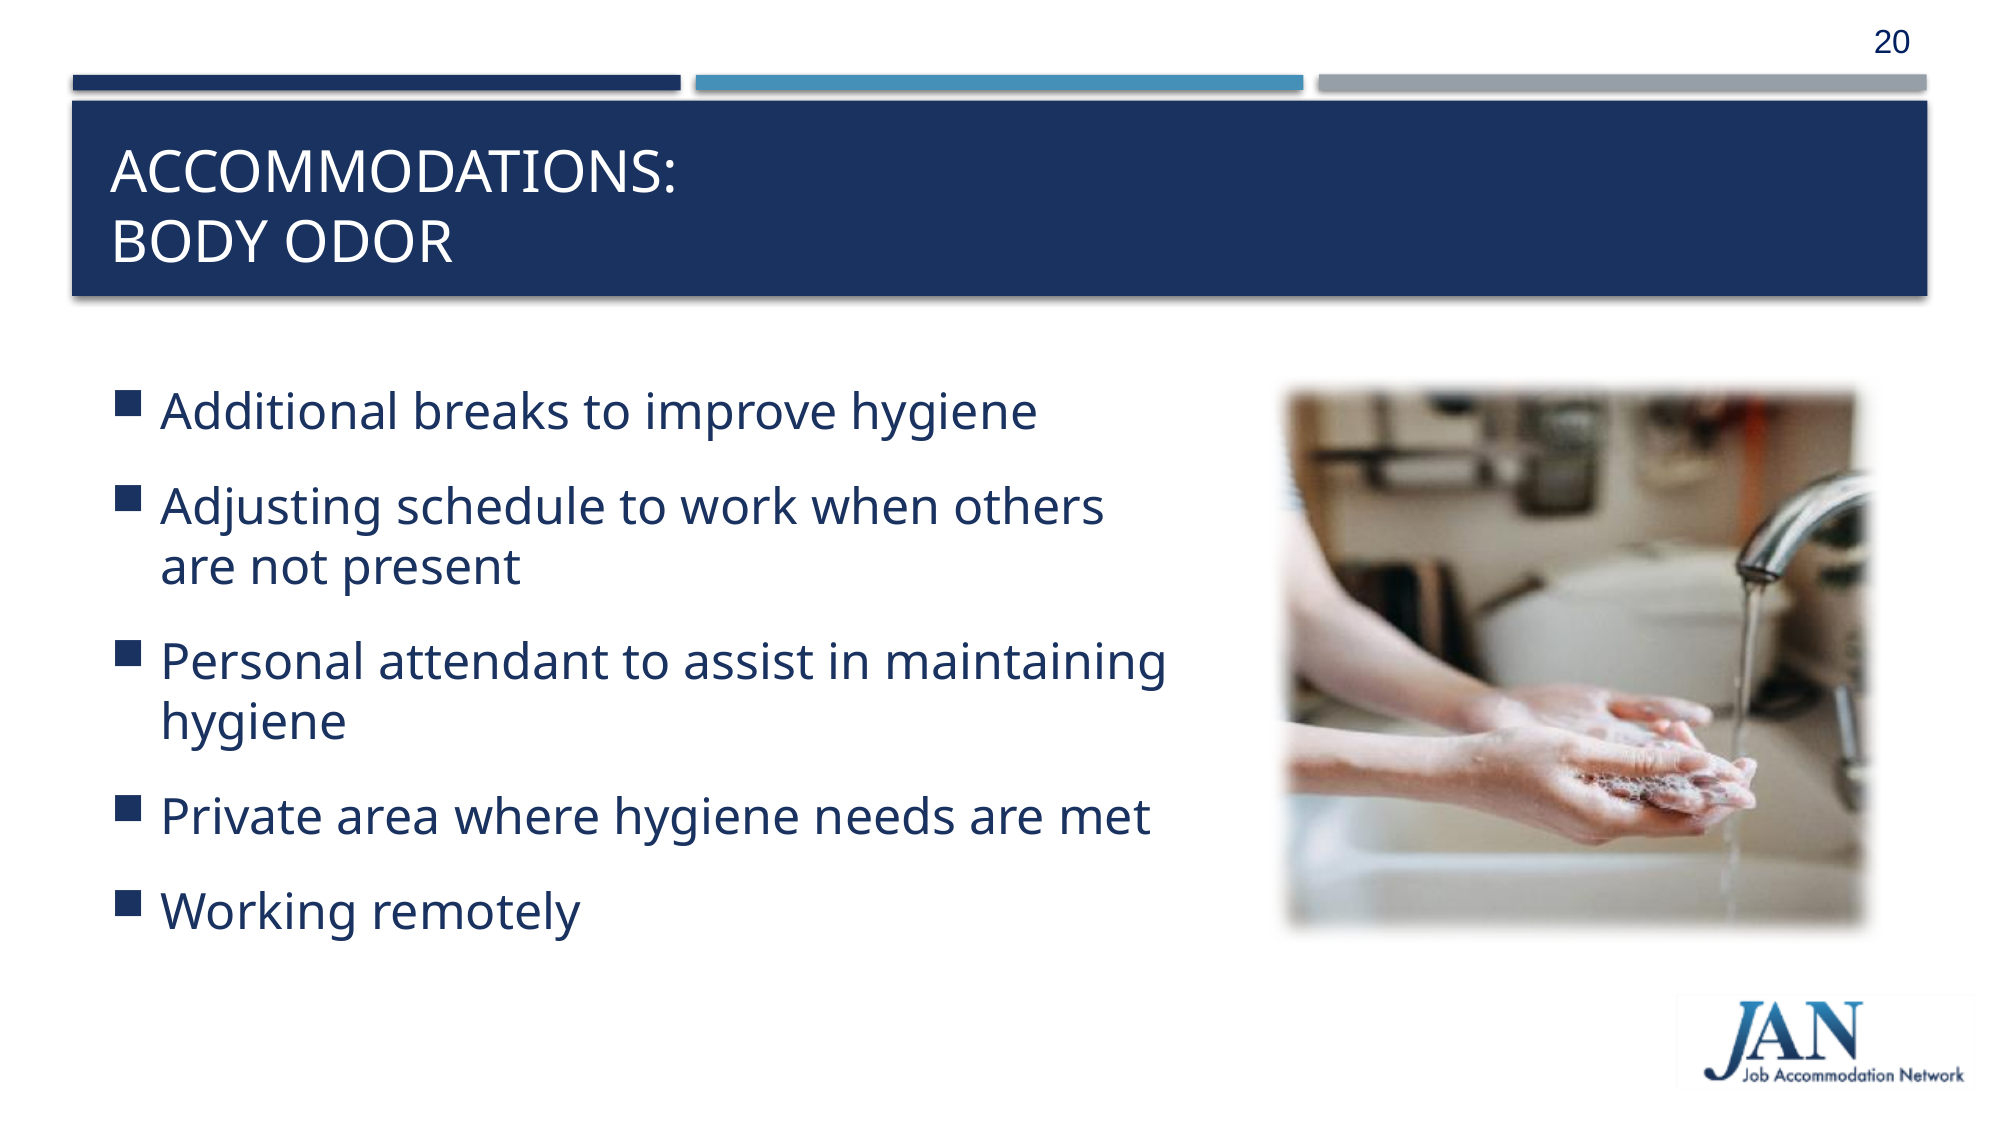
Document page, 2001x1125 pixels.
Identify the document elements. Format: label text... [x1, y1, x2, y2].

picture [1676, 994, 1977, 1090]
list Additional breaks to improve hygiene Adjusting schedule to work when others are not present Personal attendant to assist in maintaining hygiene Private area where hygiene needs are met Working remotely [95, 357, 1192, 962]
slide_number 20 [1836, 15, 1926, 71]
picture [1269, 374, 1882, 944]
title Accommodations: body odor [95, 115, 1905, 282]
